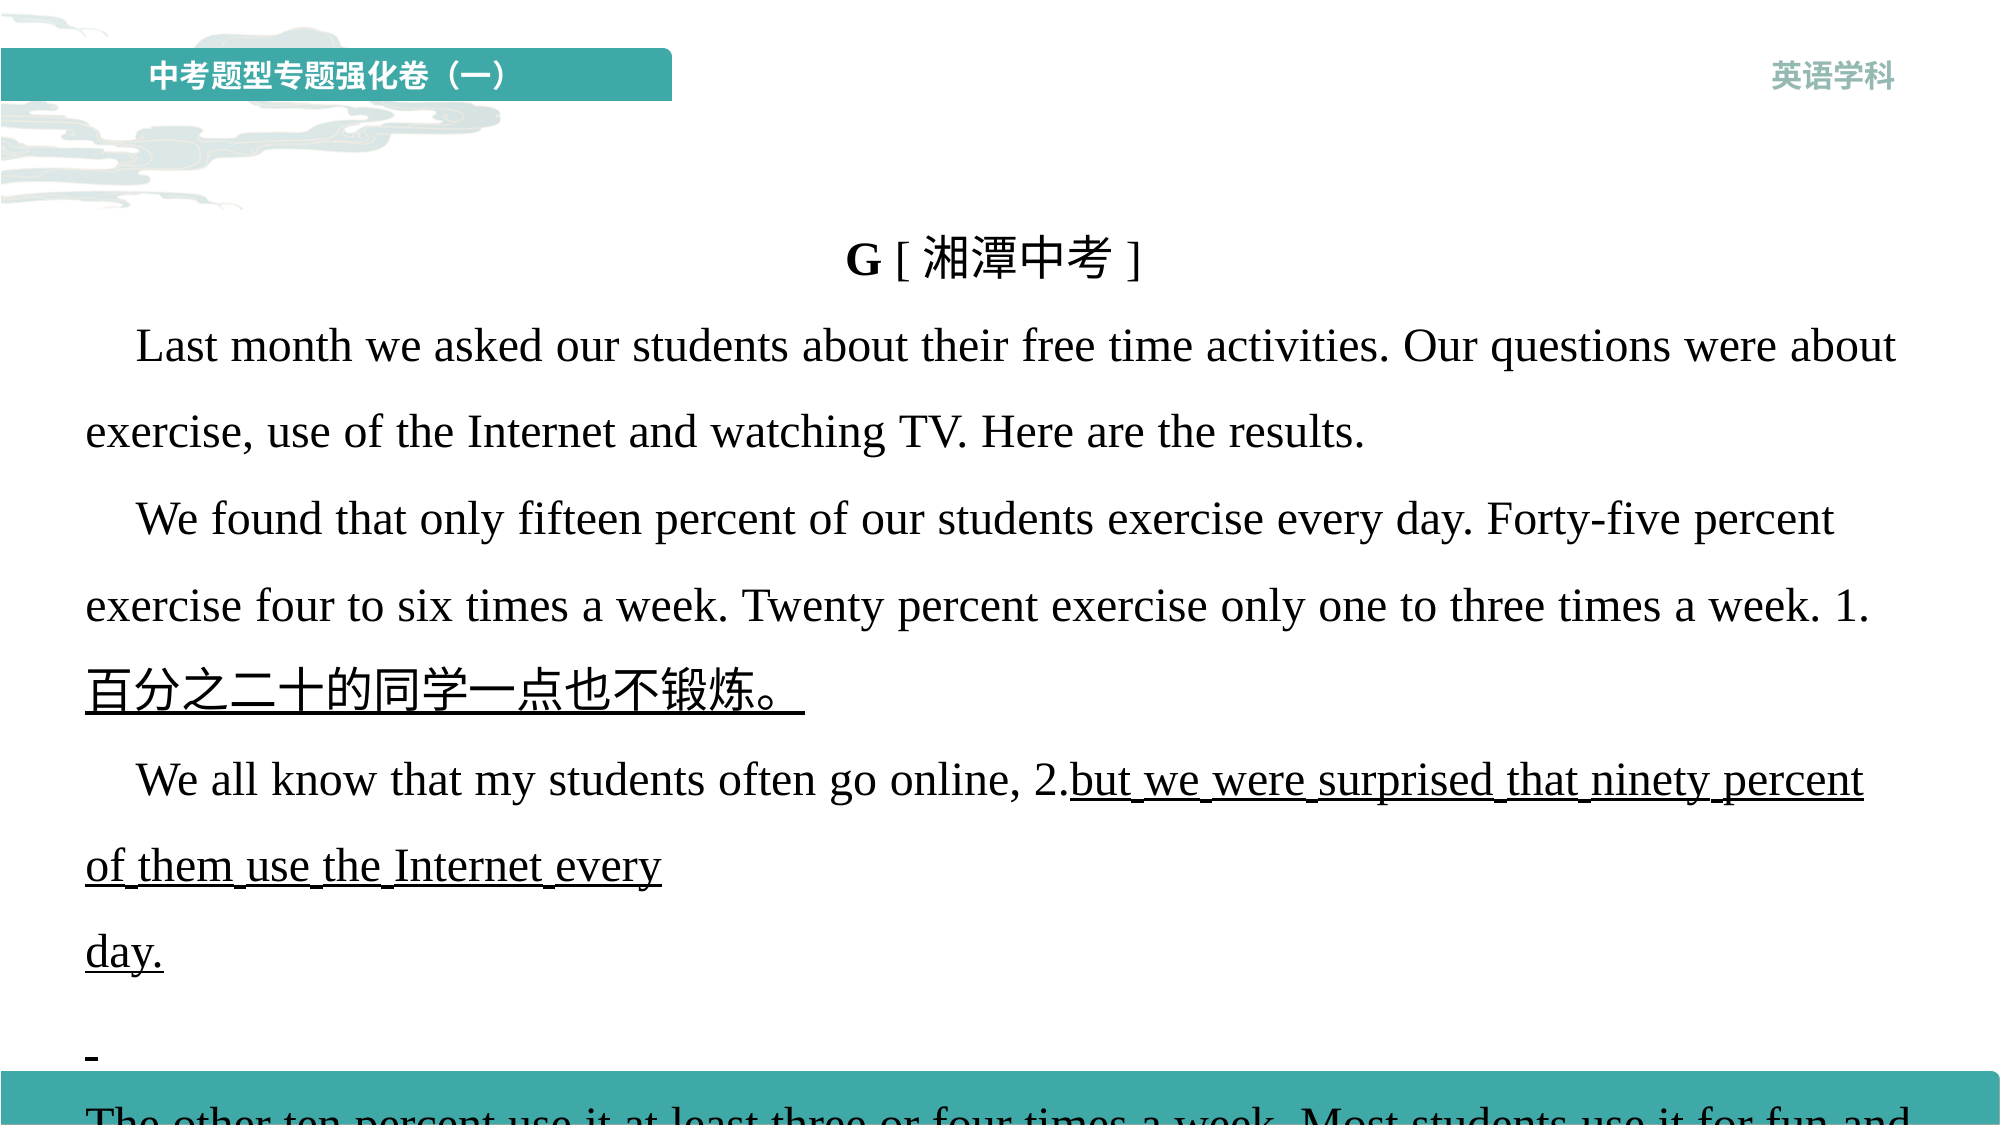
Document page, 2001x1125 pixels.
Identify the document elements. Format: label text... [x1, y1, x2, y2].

text_box G [湘潭中考] Last month we asked our students about their free time activities. Our questions were about exercise, use of the Internet and watching TV. Here are the results. [85, 198, 1914, 448]
picture [0, 0, 2000, 1125]
text_box We all know that my students often go online, 2.but we were surprised that ninety percent of them use the Internet every day.. .The other ten percent use it at least three or four times a week. Most students use it for fun and not for homework. [85, 718, 1914, 968]
text_box We found that only fifteen percent of our students exercise every day. Forty-five percent exercise four to six times a week. Twenty percent exercise only one to three times a week. 1.百分之二十的同学一点也不锻炼。 [85, 458, 1914, 708]
